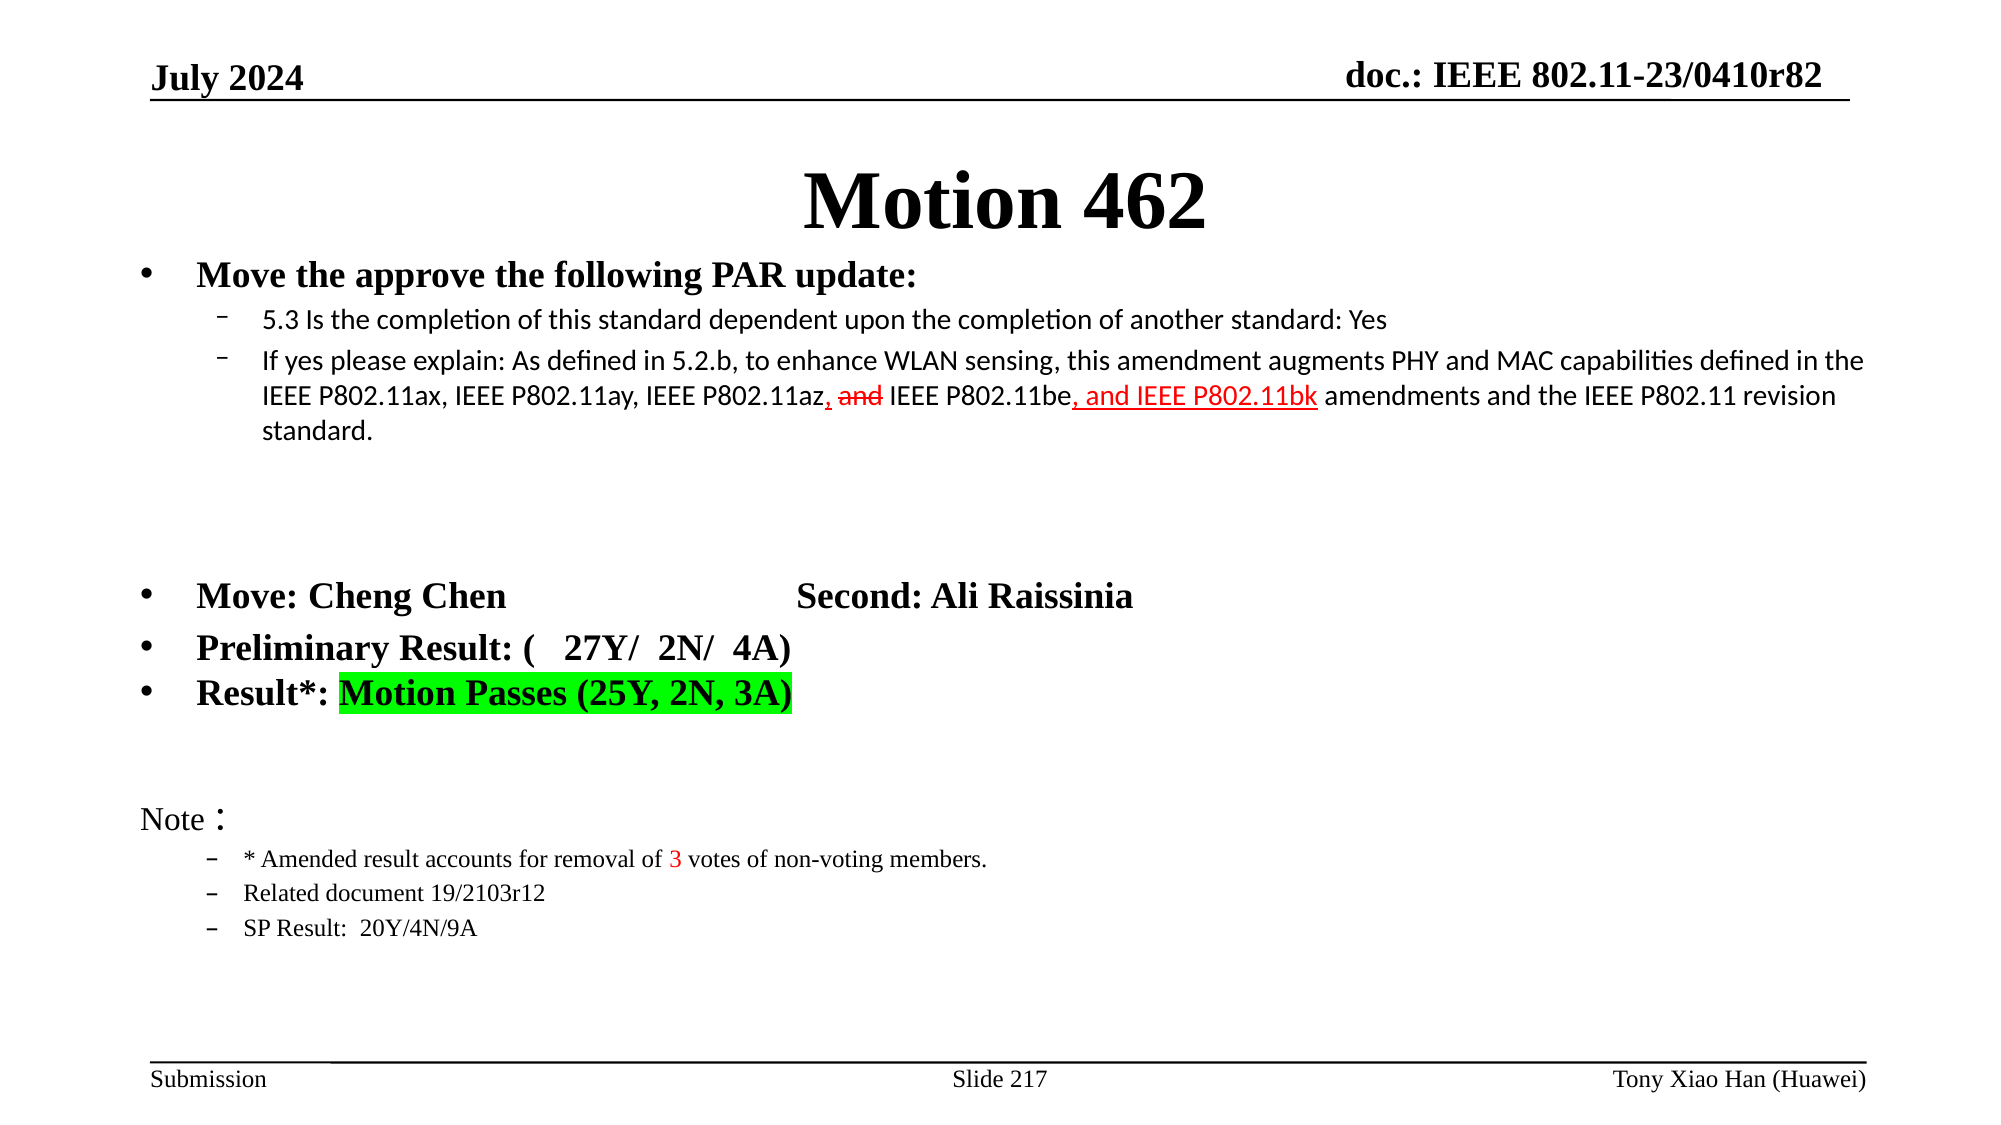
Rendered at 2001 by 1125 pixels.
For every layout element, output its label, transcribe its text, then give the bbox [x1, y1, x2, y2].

text_box Motion 462 [368, 137, 1644, 212]
text_box Move the approve the following PAR update: 5.3 Is the completion of this standard dependent upon the completion of another standard: Yes If yes please explain: As defined in 5.2.b, to enhance WLAN sensing, this amendment augments PHY and MAC capabilities defined in the IEEE P802.11ax, IEEE P802.11ay, IEEE P802.11az, and IEEE P802.11be, and IEEE P802.11bk amendments and the IEEE P802.11 revision standard. Move: Cheng Chen Second: Ali Raissinia Preliminary Result: ( 27Y/ 2N/ 4A) Result*: Motion Passes (25Y, 2N, 3A) Note： * Amended result accounts for removal of 3 votes of non-voting members. Related document 19/2103r12 SP Result: 20Y/4N/9A [125, 212, 1888, 988]
